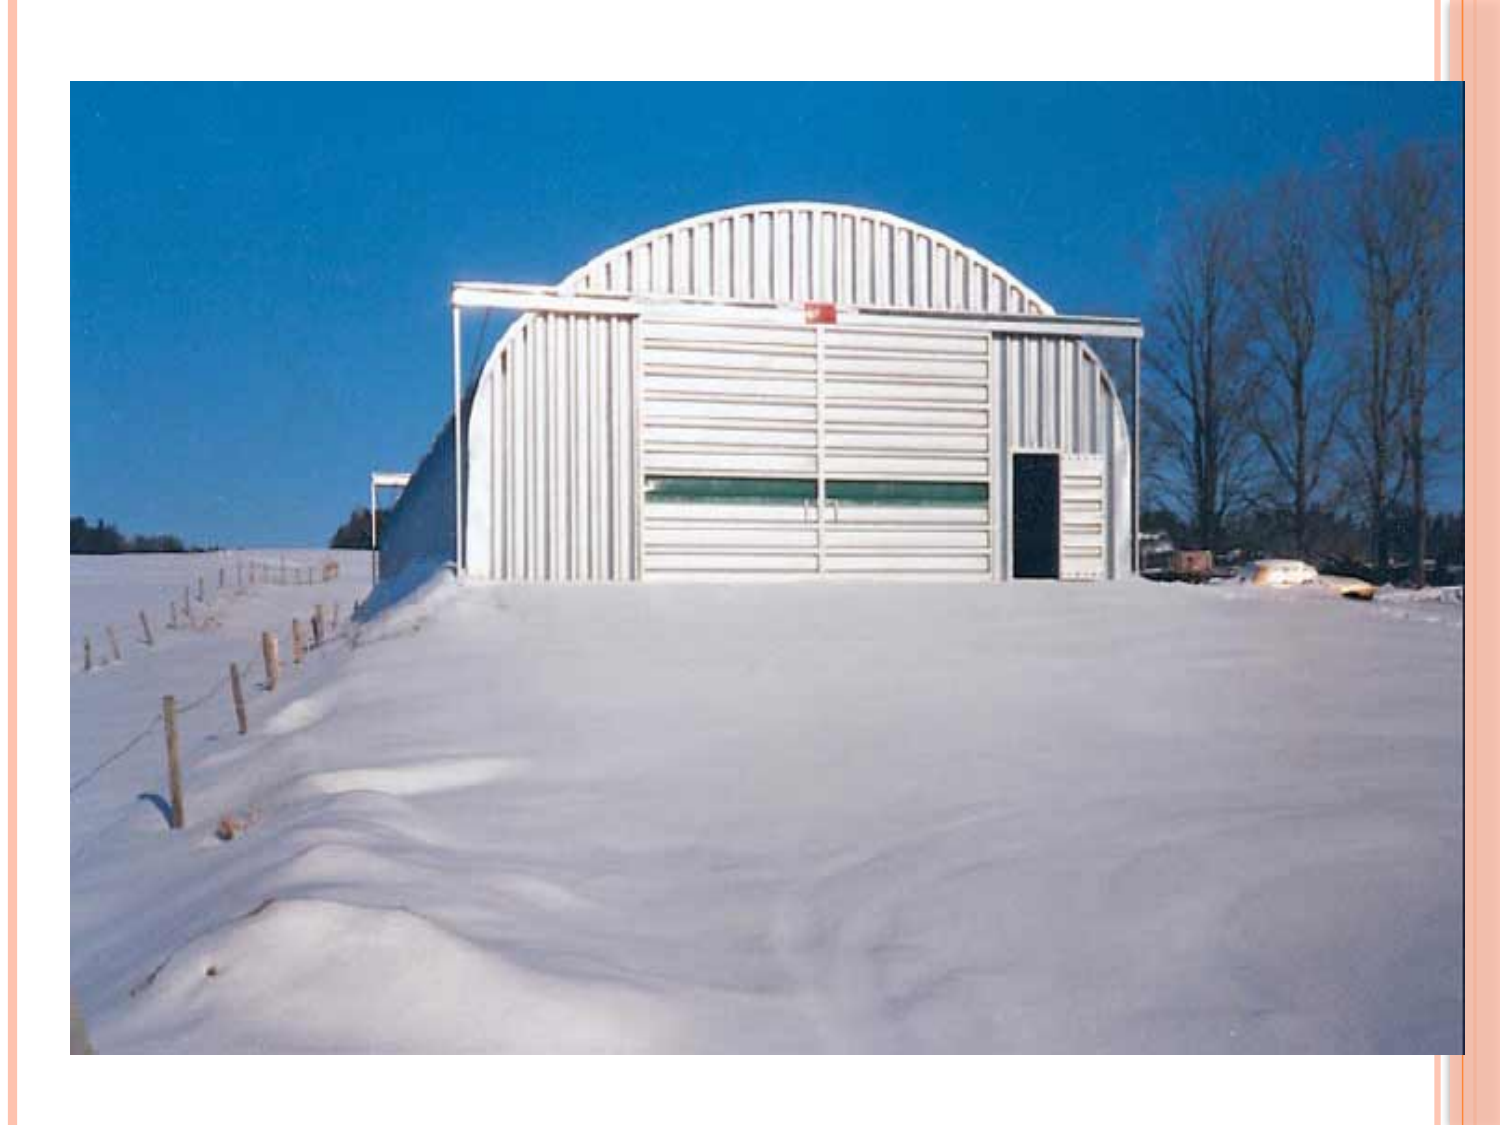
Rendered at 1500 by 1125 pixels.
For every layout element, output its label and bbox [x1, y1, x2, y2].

list [69, 81, 1466, 1056]
